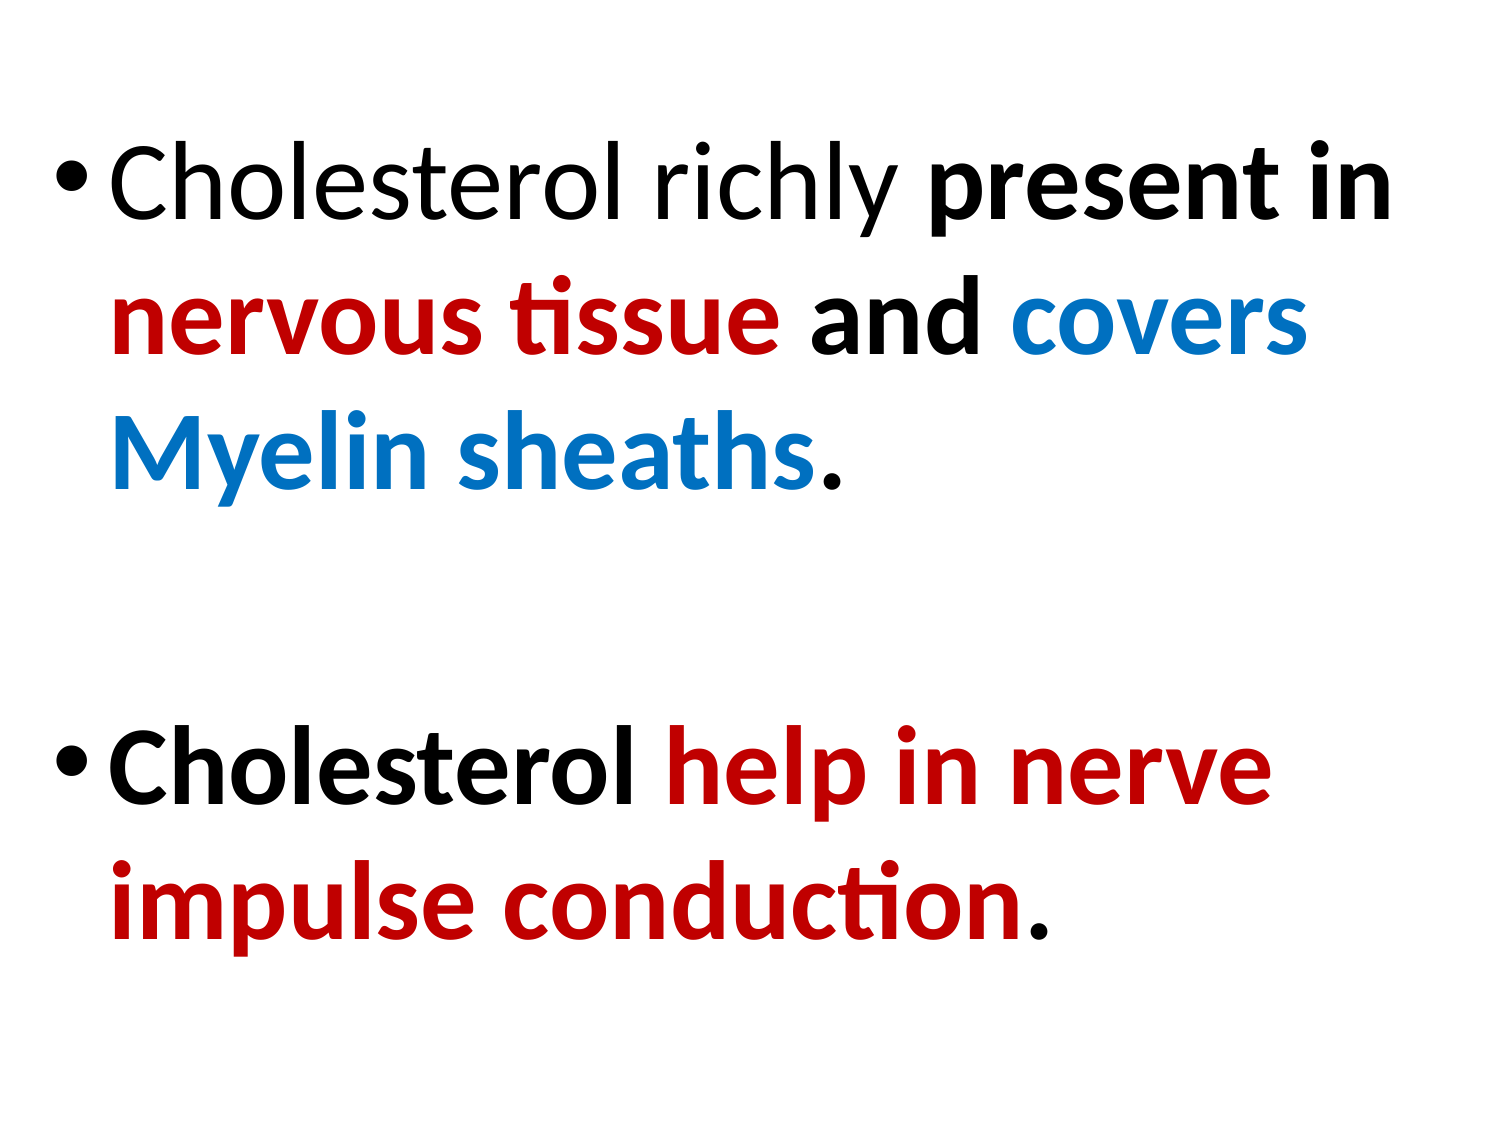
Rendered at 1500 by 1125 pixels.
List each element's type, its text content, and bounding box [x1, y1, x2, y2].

list Cholesterol richly present in nervous tissue and covers Myelin sheaths. Cholesterol help in nerve impulse conduction. [37, 99, 1413, 1038]
